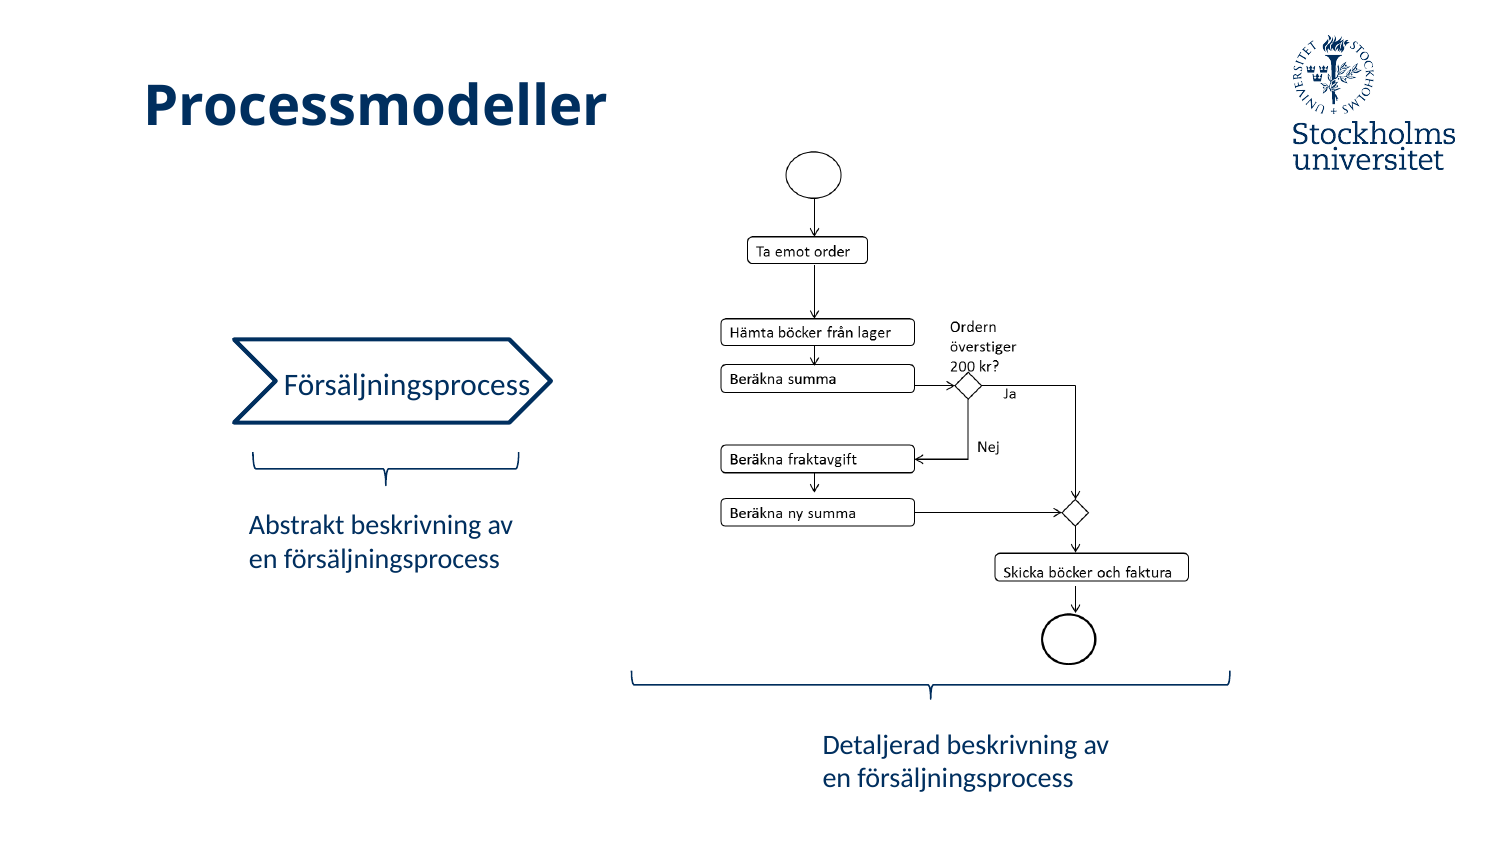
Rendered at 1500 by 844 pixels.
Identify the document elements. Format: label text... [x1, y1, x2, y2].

picture [718, 150, 1189, 665]
title Processmodeller [128, 61, 1142, 202]
text_box [630, 670, 1231, 700]
text_box Abstrakt beskrivning av en försäljningsprocess [234, 498, 551, 581]
text_box Försäljningsprocess [269, 356, 571, 409]
text_box Detaljerad beskrivning av en försäljningsprocess [807, 718, 1125, 801]
picture [1293, 35, 1455, 170]
text_box [252, 452, 520, 487]
text_box [232, 384, 526, 425]
text_box [232, 337, 529, 378]
